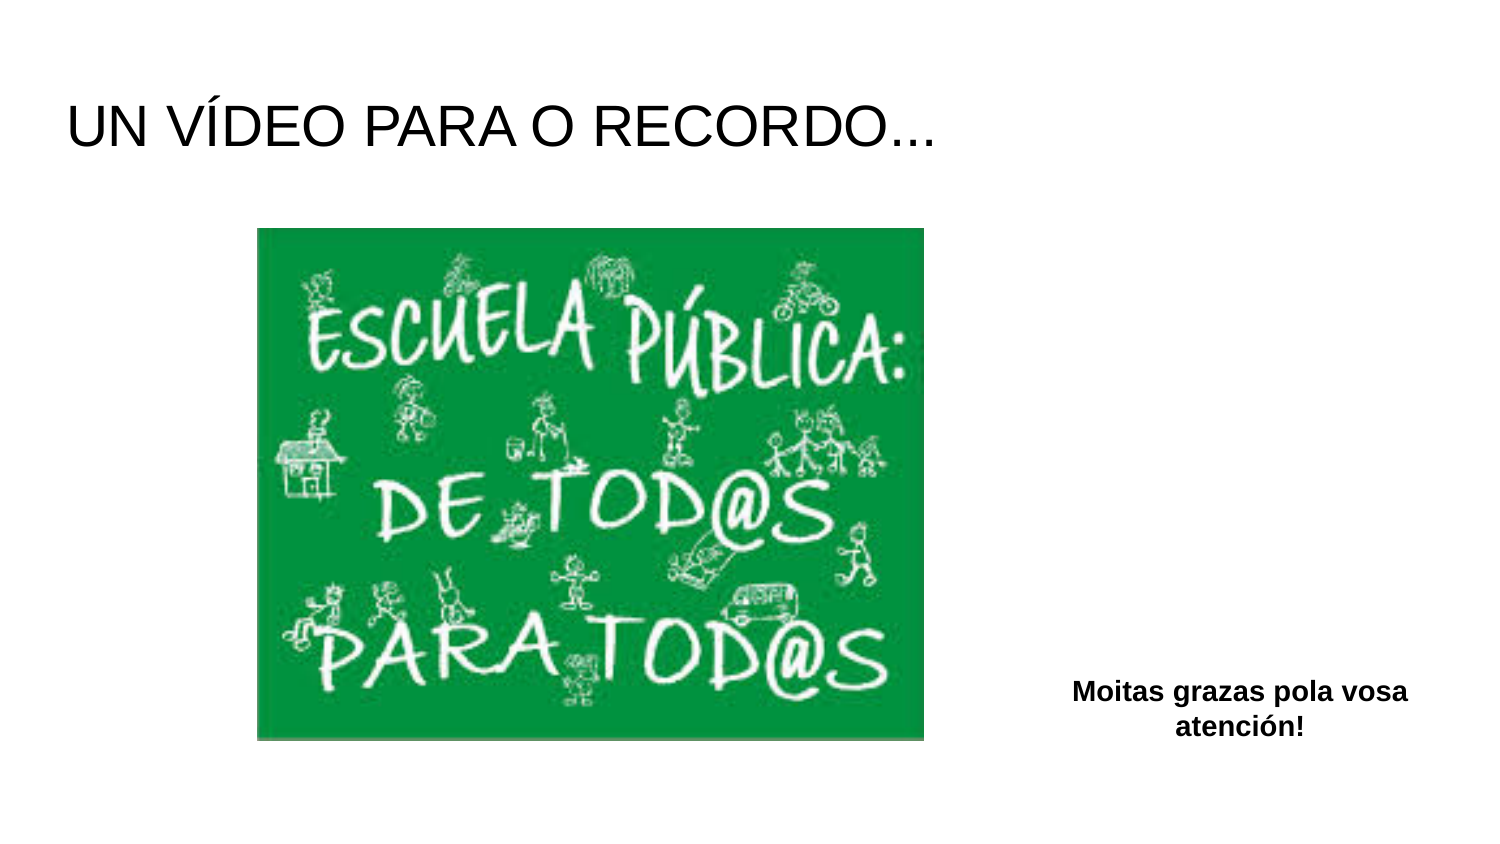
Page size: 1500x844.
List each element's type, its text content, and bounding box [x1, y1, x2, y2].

title UN VÍDEO PARA O RECORDO... [51, 72, 1449, 167]
text_box Moitas grazas pola vosa atención! [1056, 657, 1424, 790]
picture [257, 227, 924, 742]
